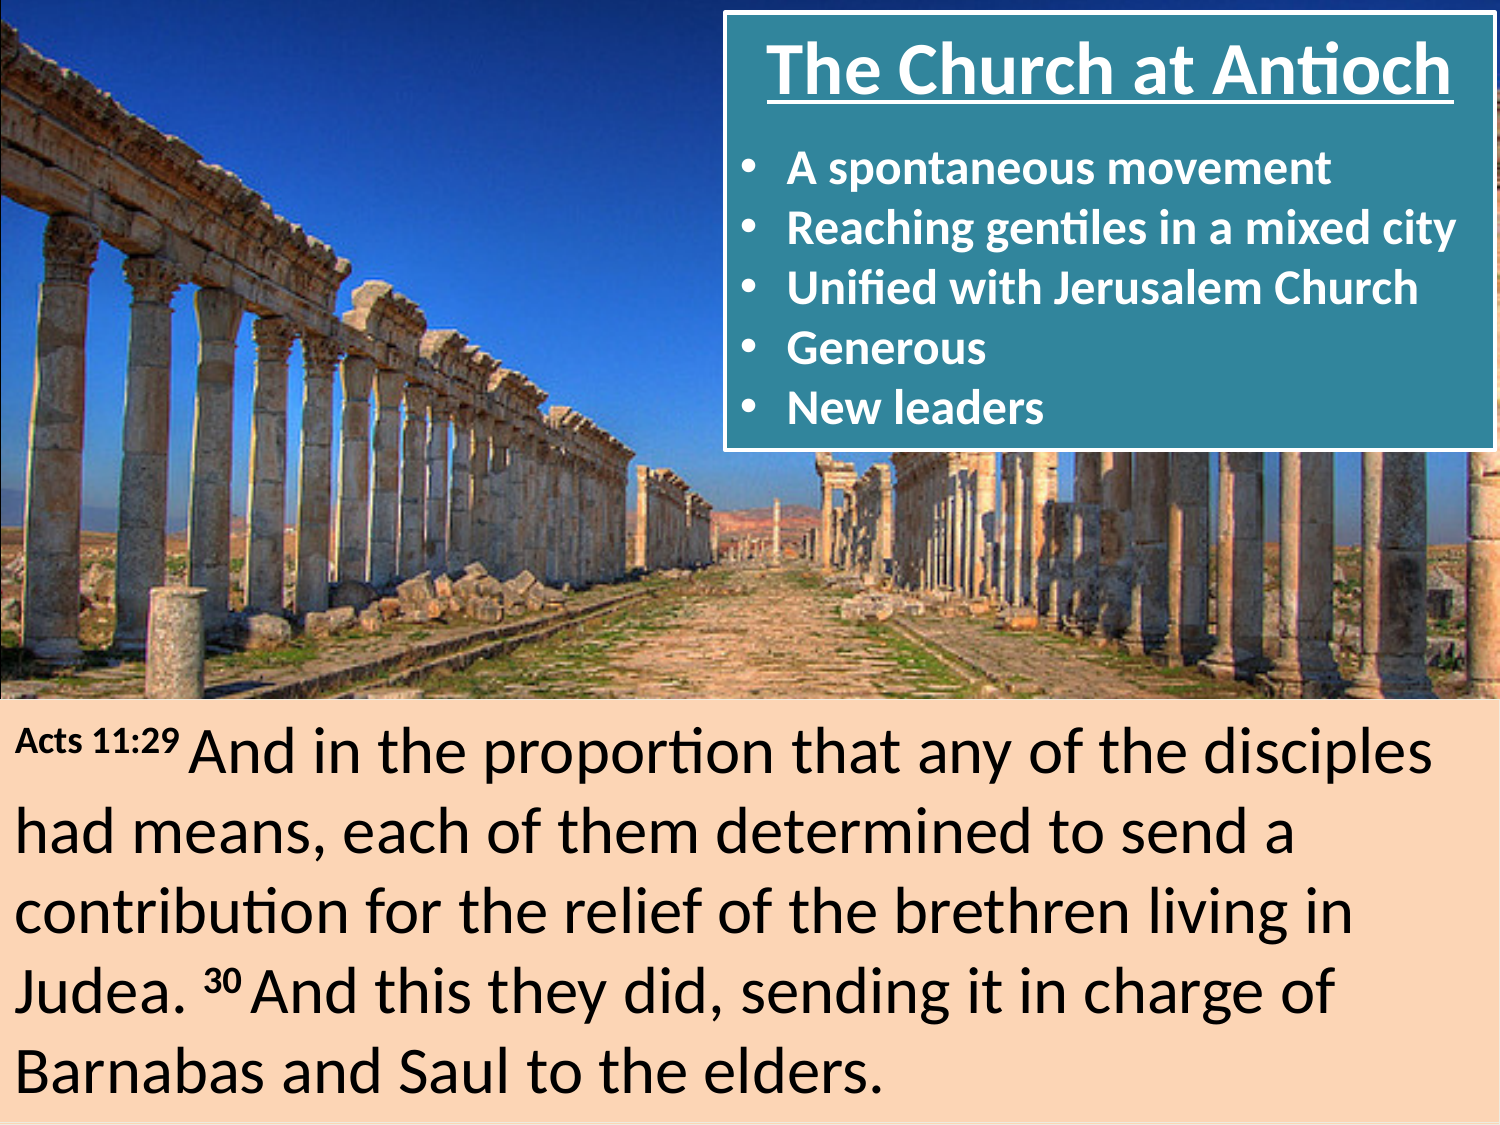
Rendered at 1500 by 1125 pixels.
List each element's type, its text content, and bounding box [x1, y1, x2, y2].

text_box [1362, 74, 1401, 238]
text_box Acts 11:29 And in the proportion that any of the disciples had means, each of them determined to send a contribution for the relief of the brethren living in Judea. 30 And this they did, sending it in charge of Barnabas and Saul to the elders. [0, 1005, 1500, 1123]
picture [1, 0, 1500, 998]
